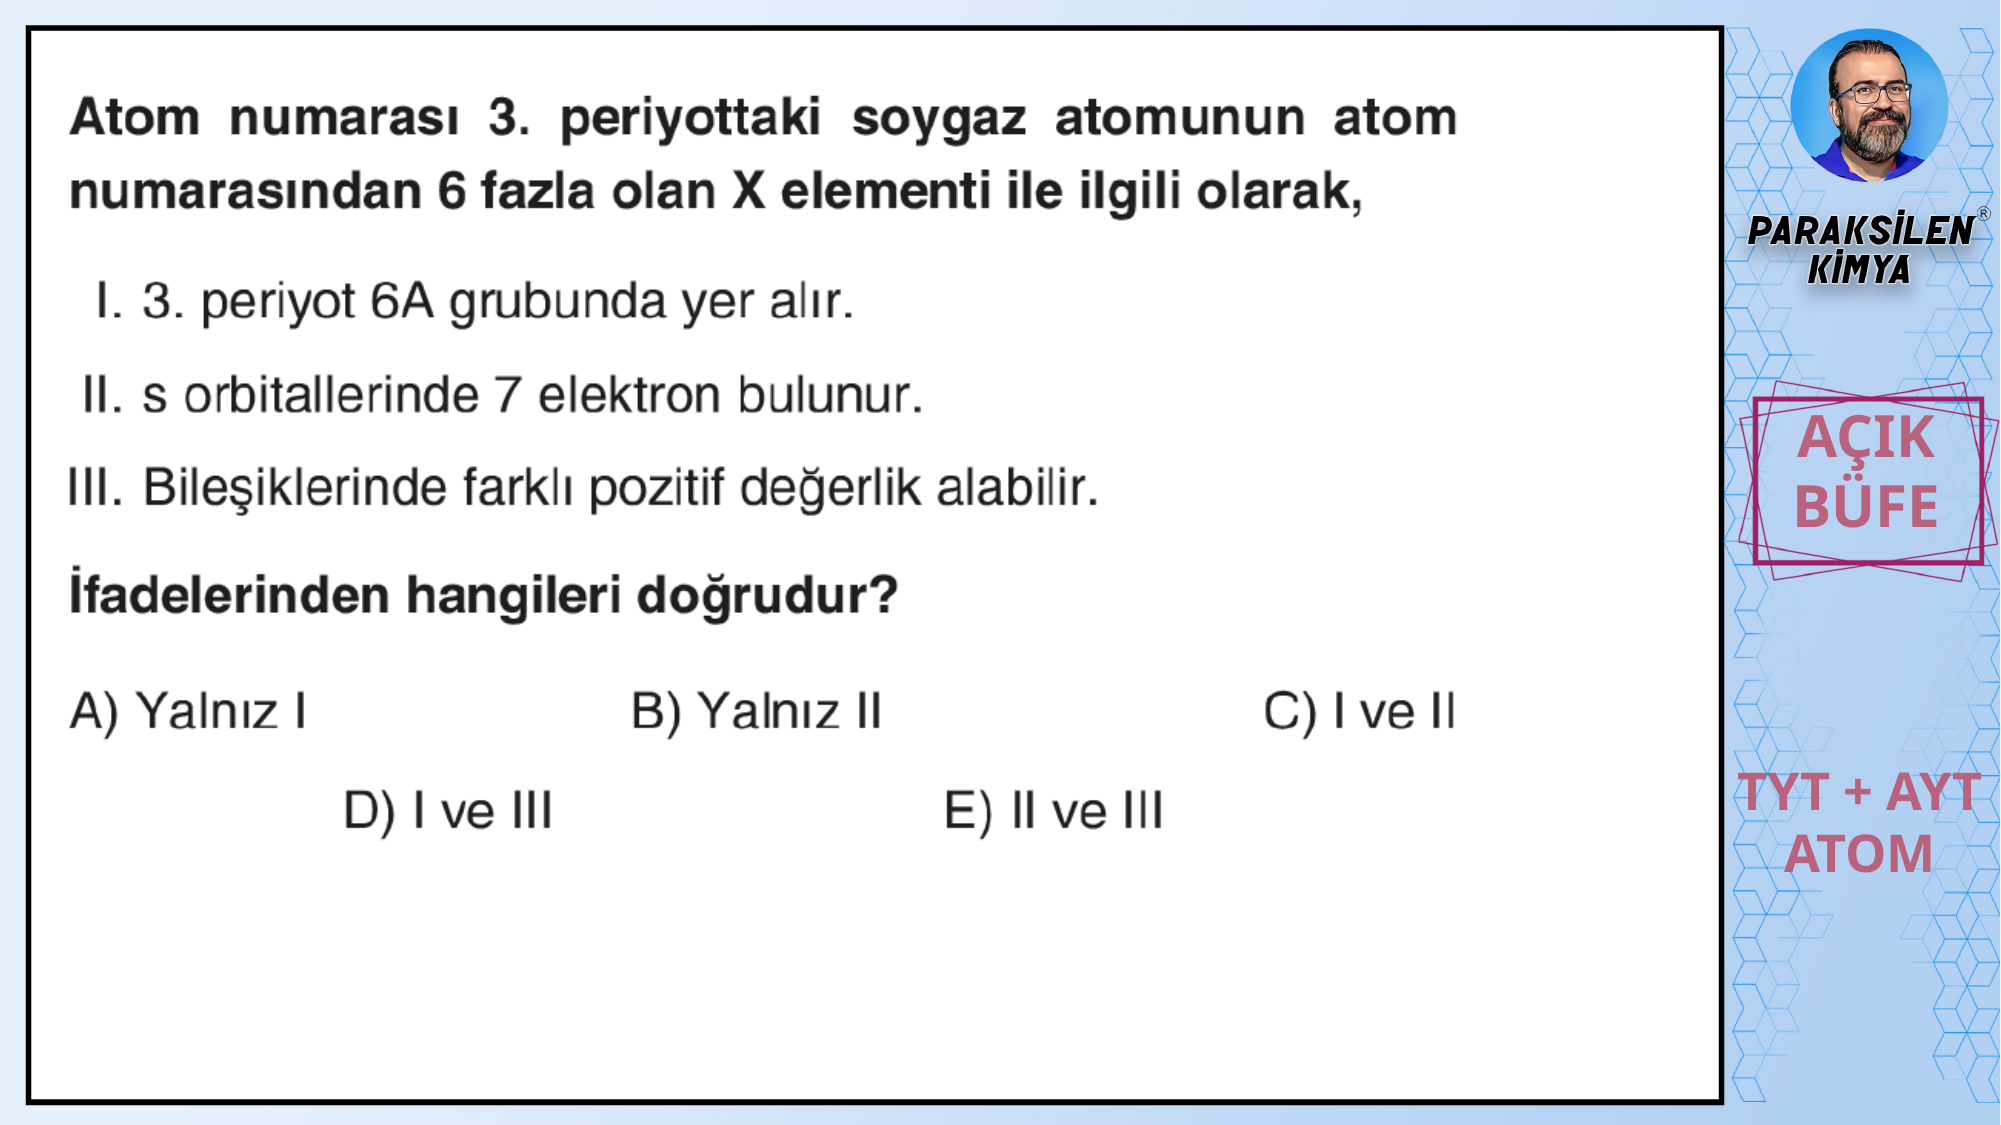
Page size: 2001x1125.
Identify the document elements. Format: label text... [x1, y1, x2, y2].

picture [0, 0, 2001, 1125]
text_box AÇIK BÜFE [1755, 392, 1977, 547]
text_box TYT + AYT ATOM [1719, 750, 2000, 891]
